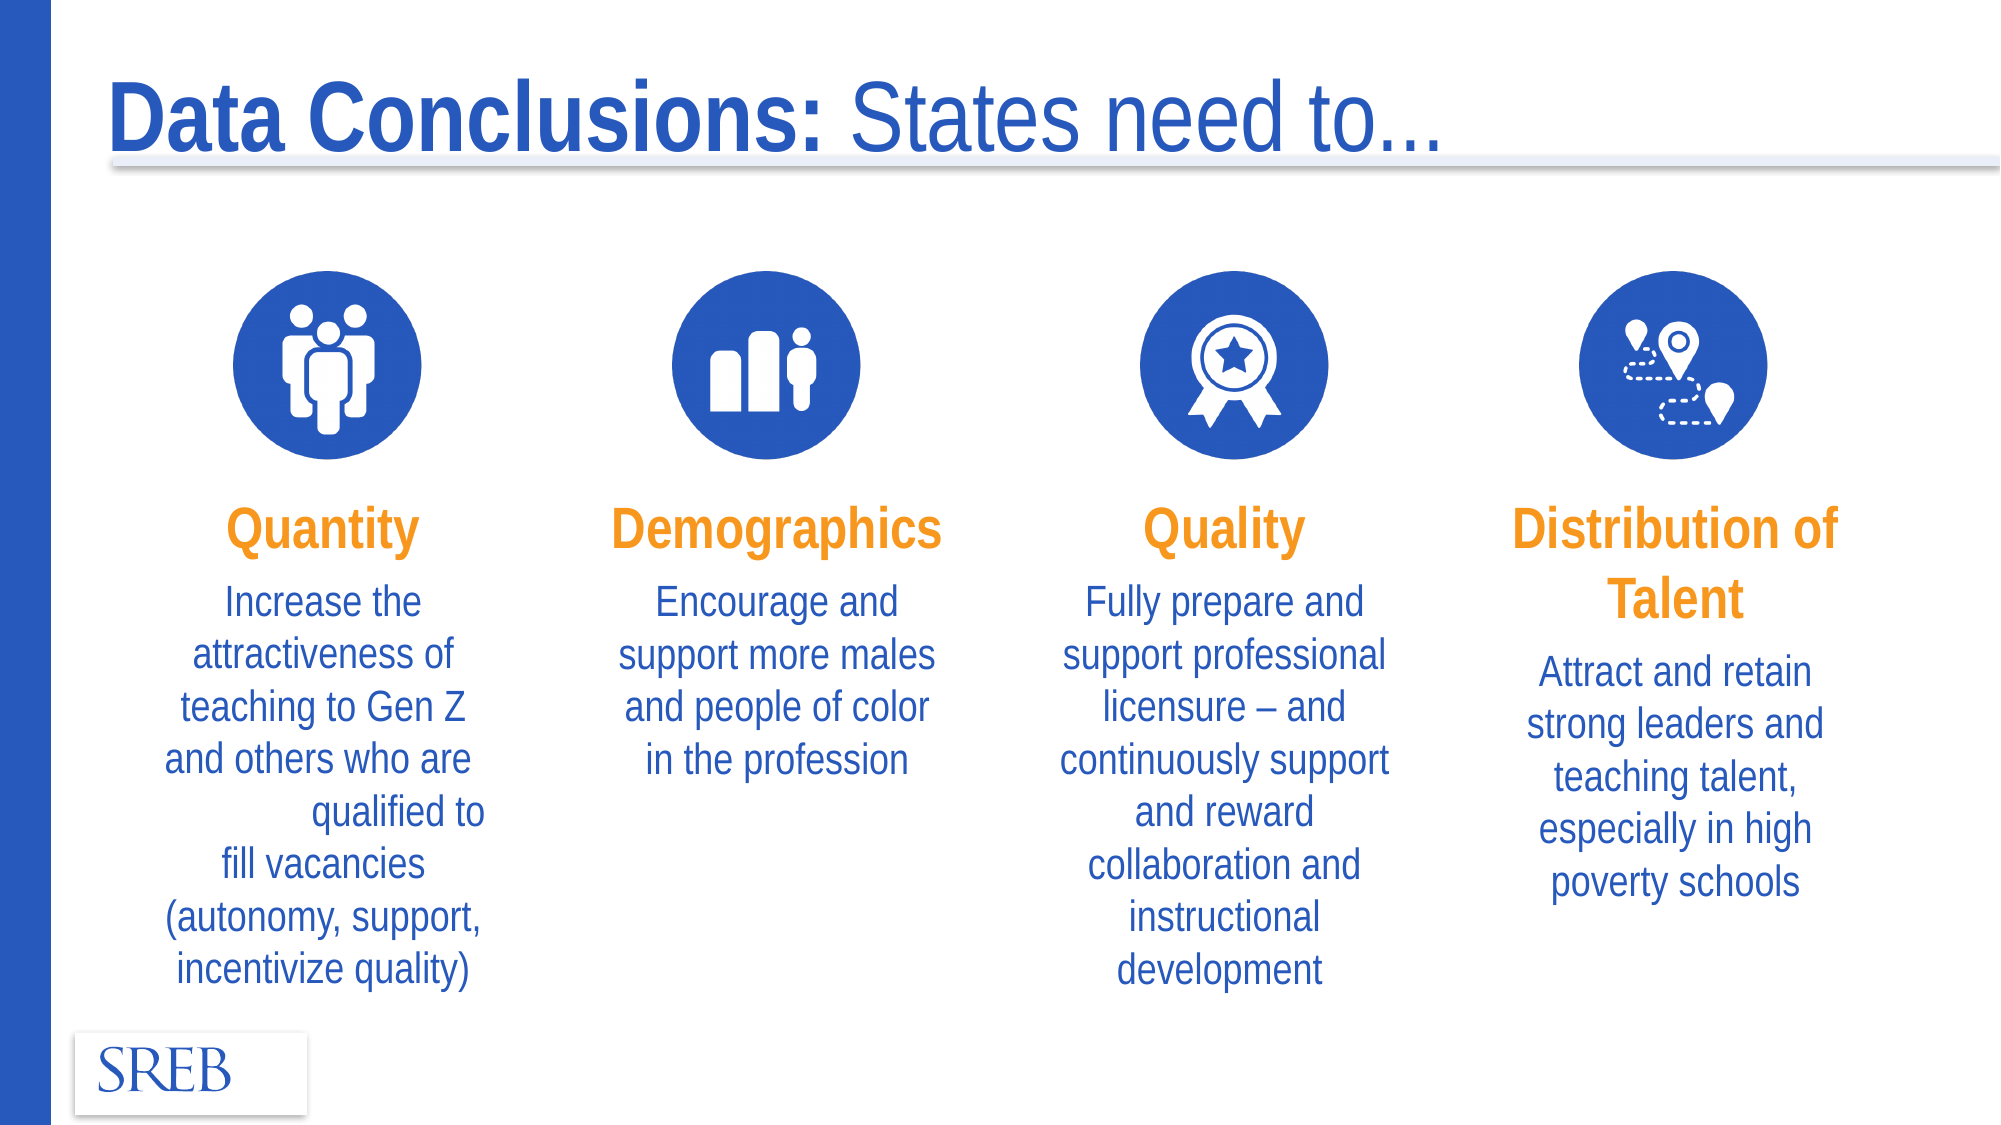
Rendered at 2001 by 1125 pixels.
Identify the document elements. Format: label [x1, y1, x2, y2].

text_box [1002, 252, 1448, 1006]
picture [0, 0, 2001, 1125]
text_box [554, 252, 1000, 794]
text_box [92, 43, 2000, 178]
text_box [1453, 252, 1899, 918]
text_box [106, 252, 541, 1006]
